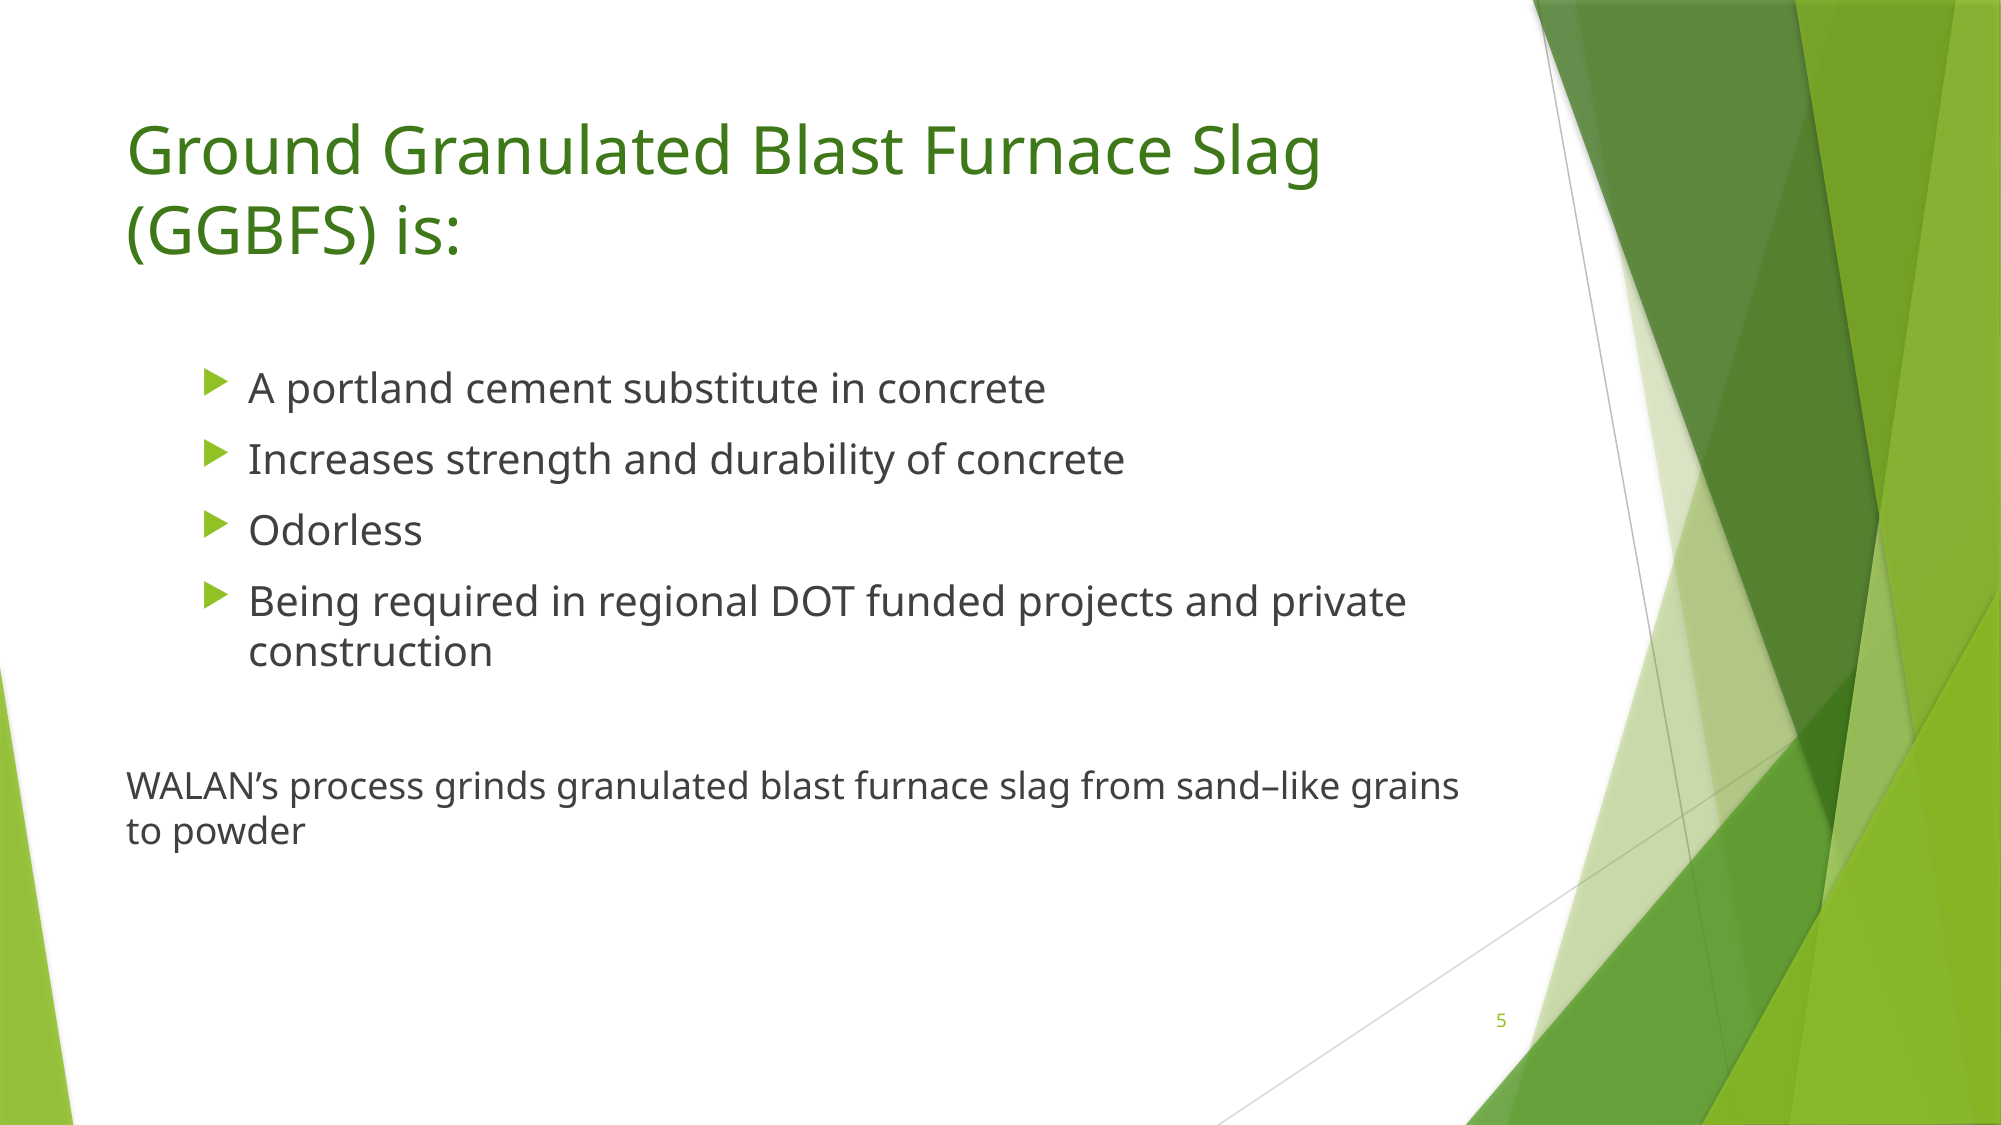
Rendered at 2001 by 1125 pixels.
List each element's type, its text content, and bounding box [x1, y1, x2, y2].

list A portland cement substitute in concrete Increases strength and durability of concrete Odorless Being required in regional DOT funded projects and private construction WALAN’s process grinds granulated blast furnace slag from sand–like grains to powder [111, 354, 1522, 992]
title Ground Granulated Blast Furnace Slag (GGBFS) is: [111, 99, 1522, 317]
slide_number 5 [1409, 991, 1522, 1051]
